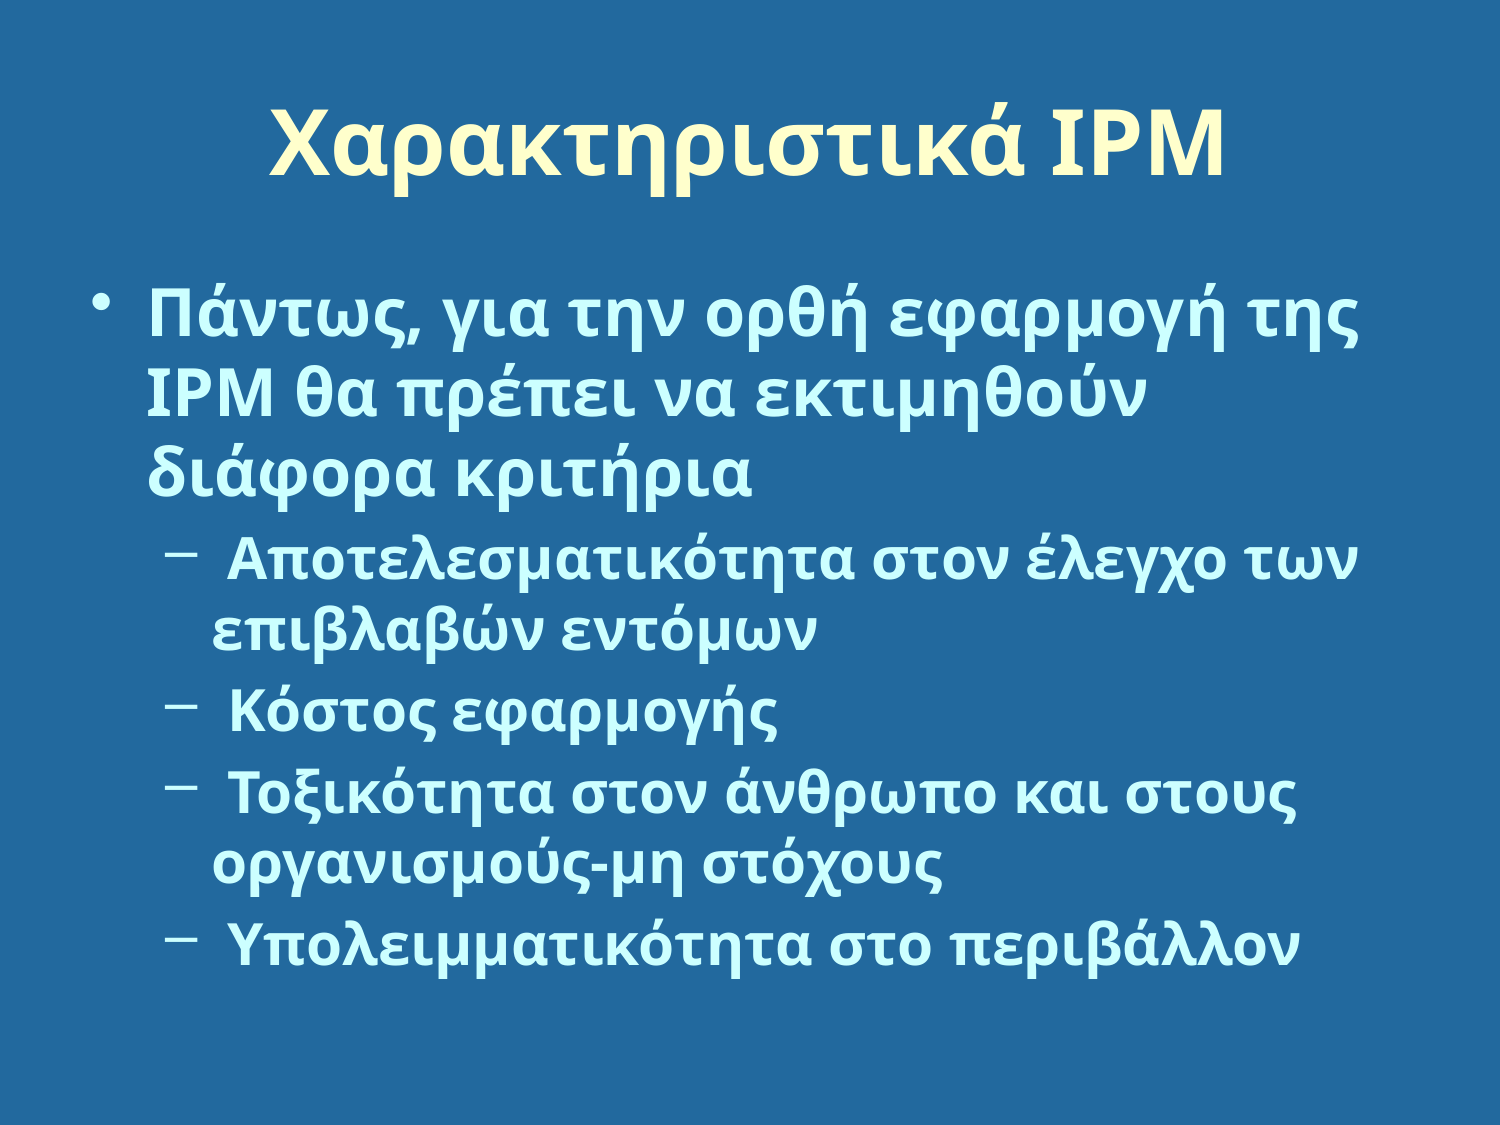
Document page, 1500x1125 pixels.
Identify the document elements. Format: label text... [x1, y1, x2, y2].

title Χαρακτηριστικά IPM [74, 88, 1426, 190]
list Πάντως, για την ορθή εφαρμογή της IPM θα πρέπει να εκτιμηθούν διάφορα κριτήρια Αποτελεσματικότητα στον έλεγχο των επιβλαβών εντόμων Κόστος εφαρμογής Τοξικότητα στον άνθρωπο και στους οργανισμούς-μη στόχους Υπολειμματικότητα στο περιβάλλον [74, 262, 1426, 1006]
